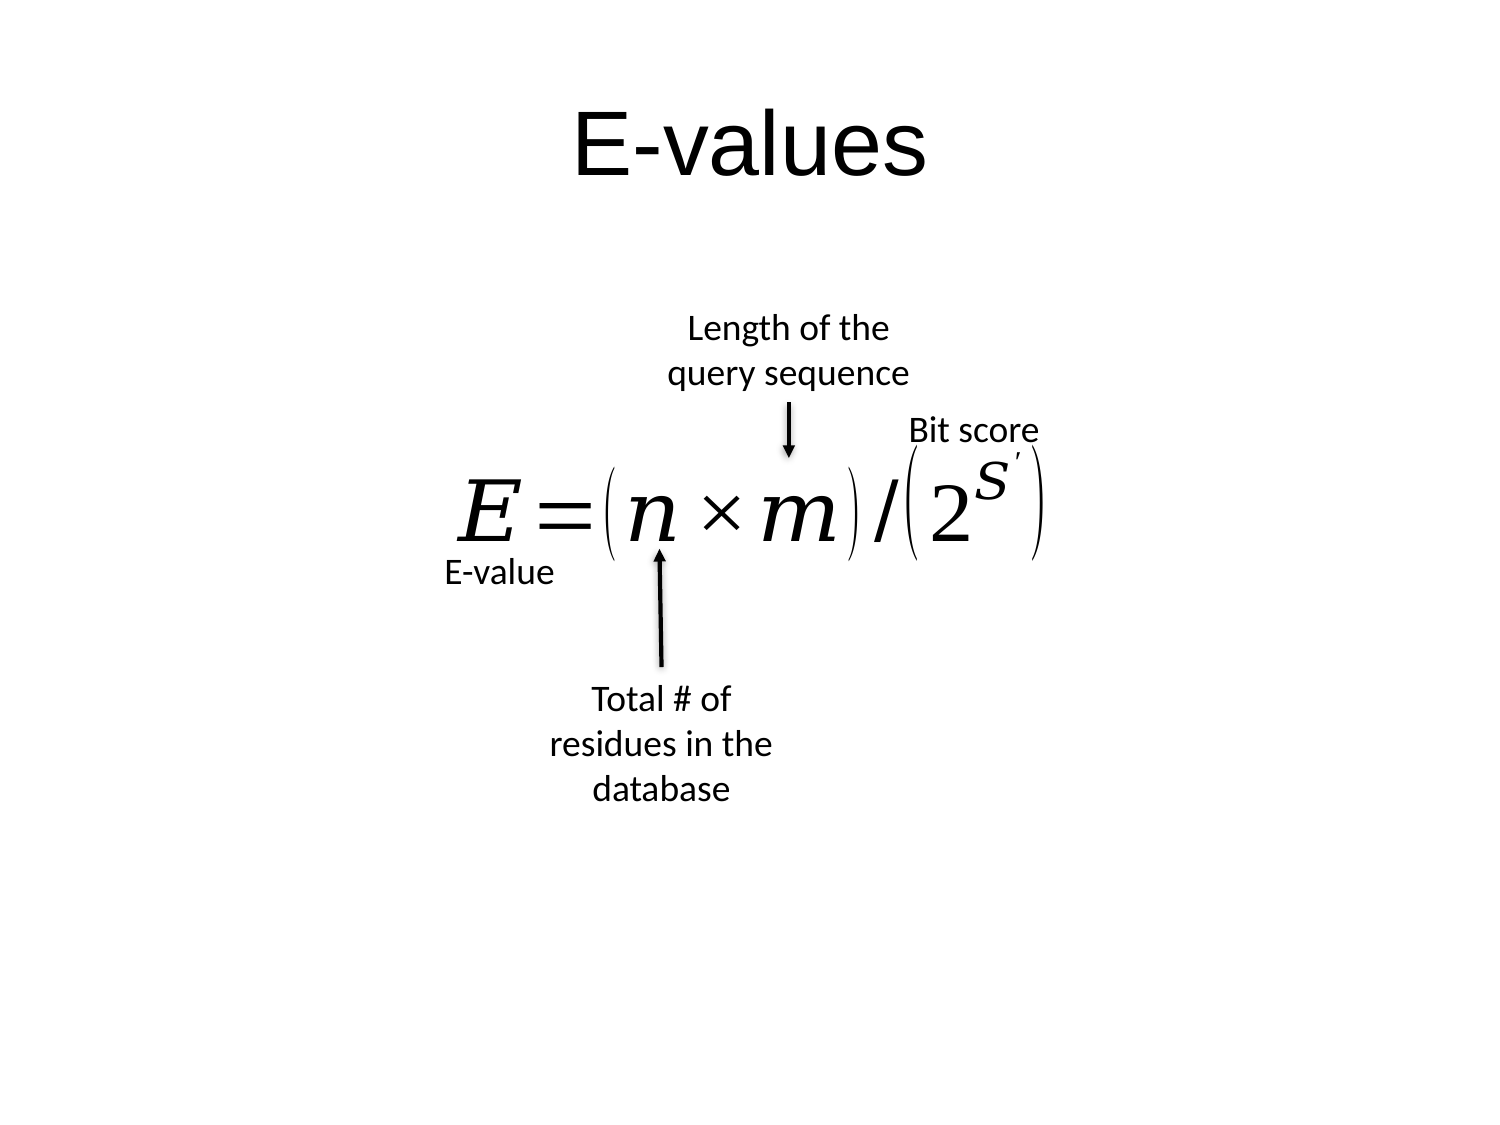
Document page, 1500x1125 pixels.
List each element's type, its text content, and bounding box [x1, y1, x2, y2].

text_box Length of the query sequence [643, 295, 935, 401]
text_box Bit score [893, 397, 1055, 457]
text_box E-value [429, 539, 570, 600]
title E-values [75, 45, 1425, 233]
text_box Total # of residues in the database [534, 666, 789, 817]
